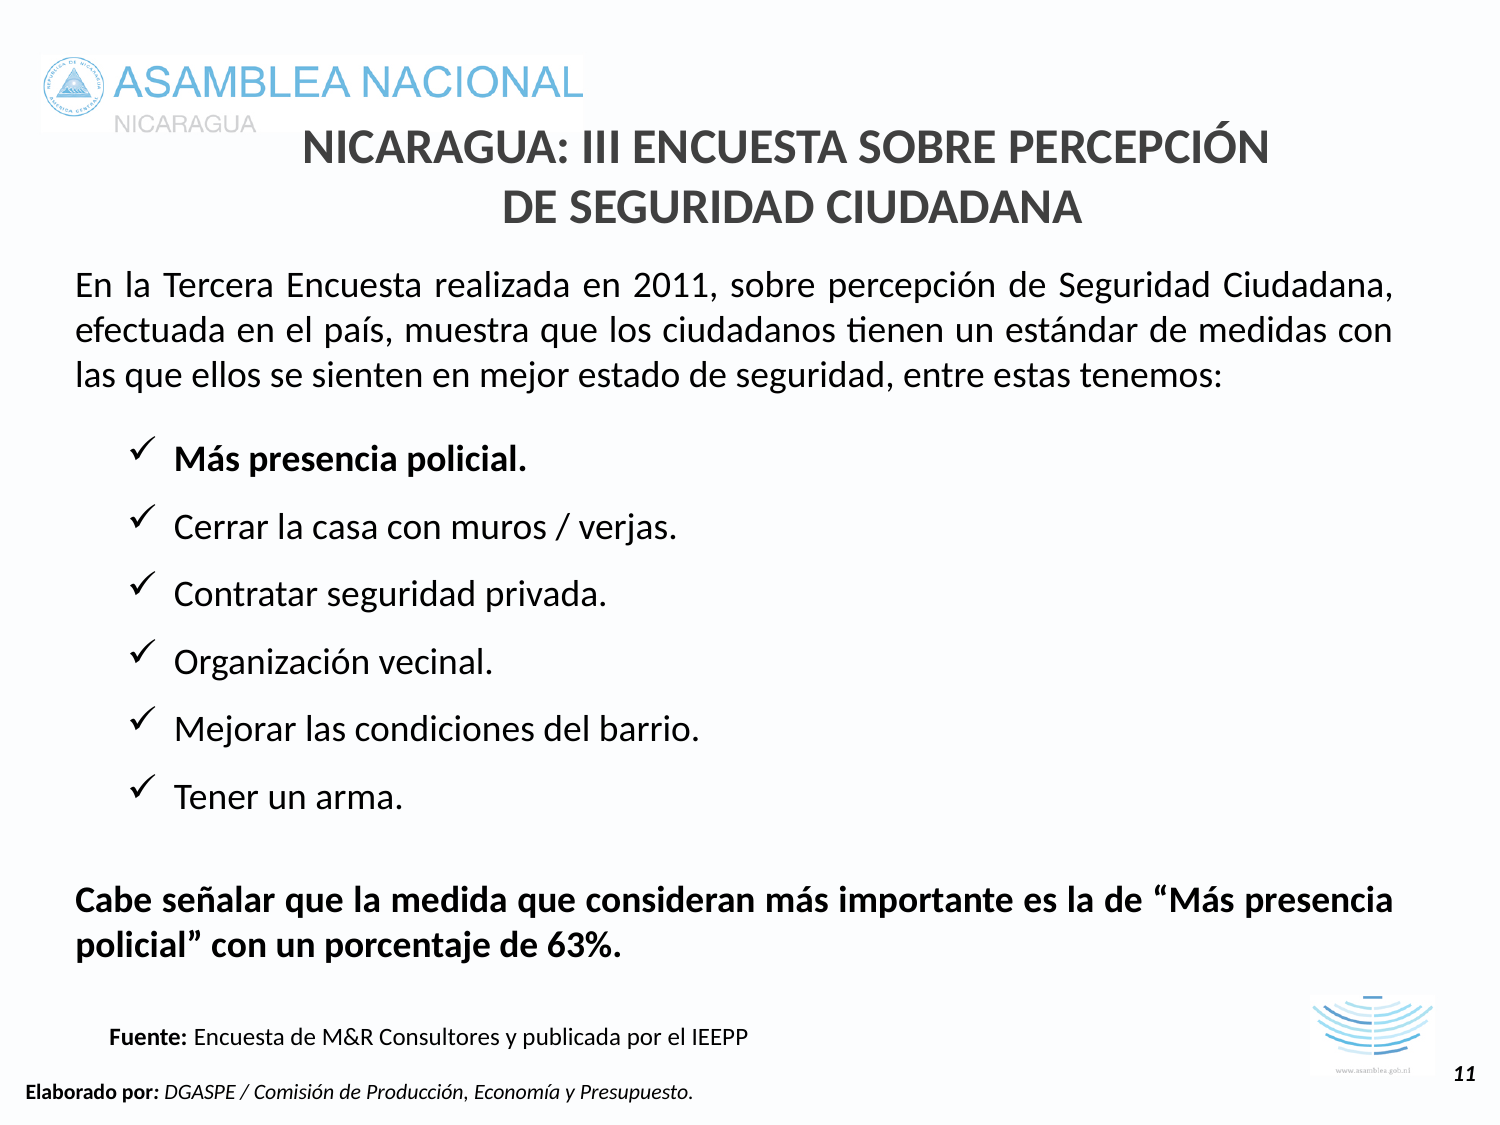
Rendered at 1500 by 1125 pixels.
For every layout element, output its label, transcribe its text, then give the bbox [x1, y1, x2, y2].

text_box Elaborado por: DGASPE / Comisión de Producción, Economía y Presupuesto. [10, 1070, 710, 1112]
text_box 11 [1437, 1051, 1492, 1094]
text_box En la Tercera Encuesta realizada en 2011, sobre percepción de Seguridad Ciudadana, efectuada en el país, muestra que los ciudadanos tienen un estándar de medidas con las que ellos se sienten en mejor estado de seguridad, entre estas tenemos: [60, 208, 1410, 583]
text_box NICARAGUA: III ENCUESTA SOBRE PERCEPCIÓN DE SEGURIDAD CIUDADANA [147, 105, 1438, 241]
text_box Fuente: Encuesta de M&R Consultores y publicada por el IEEPP [94, 1013, 765, 1058]
text_box Más presencia policial. Cerrar la casa con muros / verjas. Contratar seguridad privada. Organización vecinal. Mejorar las condiciones del barrio. Tener un arma. [112, 359, 716, 822]
text_box Cabe señalar que la medida que consideran más importante es la de “Más presencia policial” con un porcentaje de 63%. [60, 822, 1411, 972]
